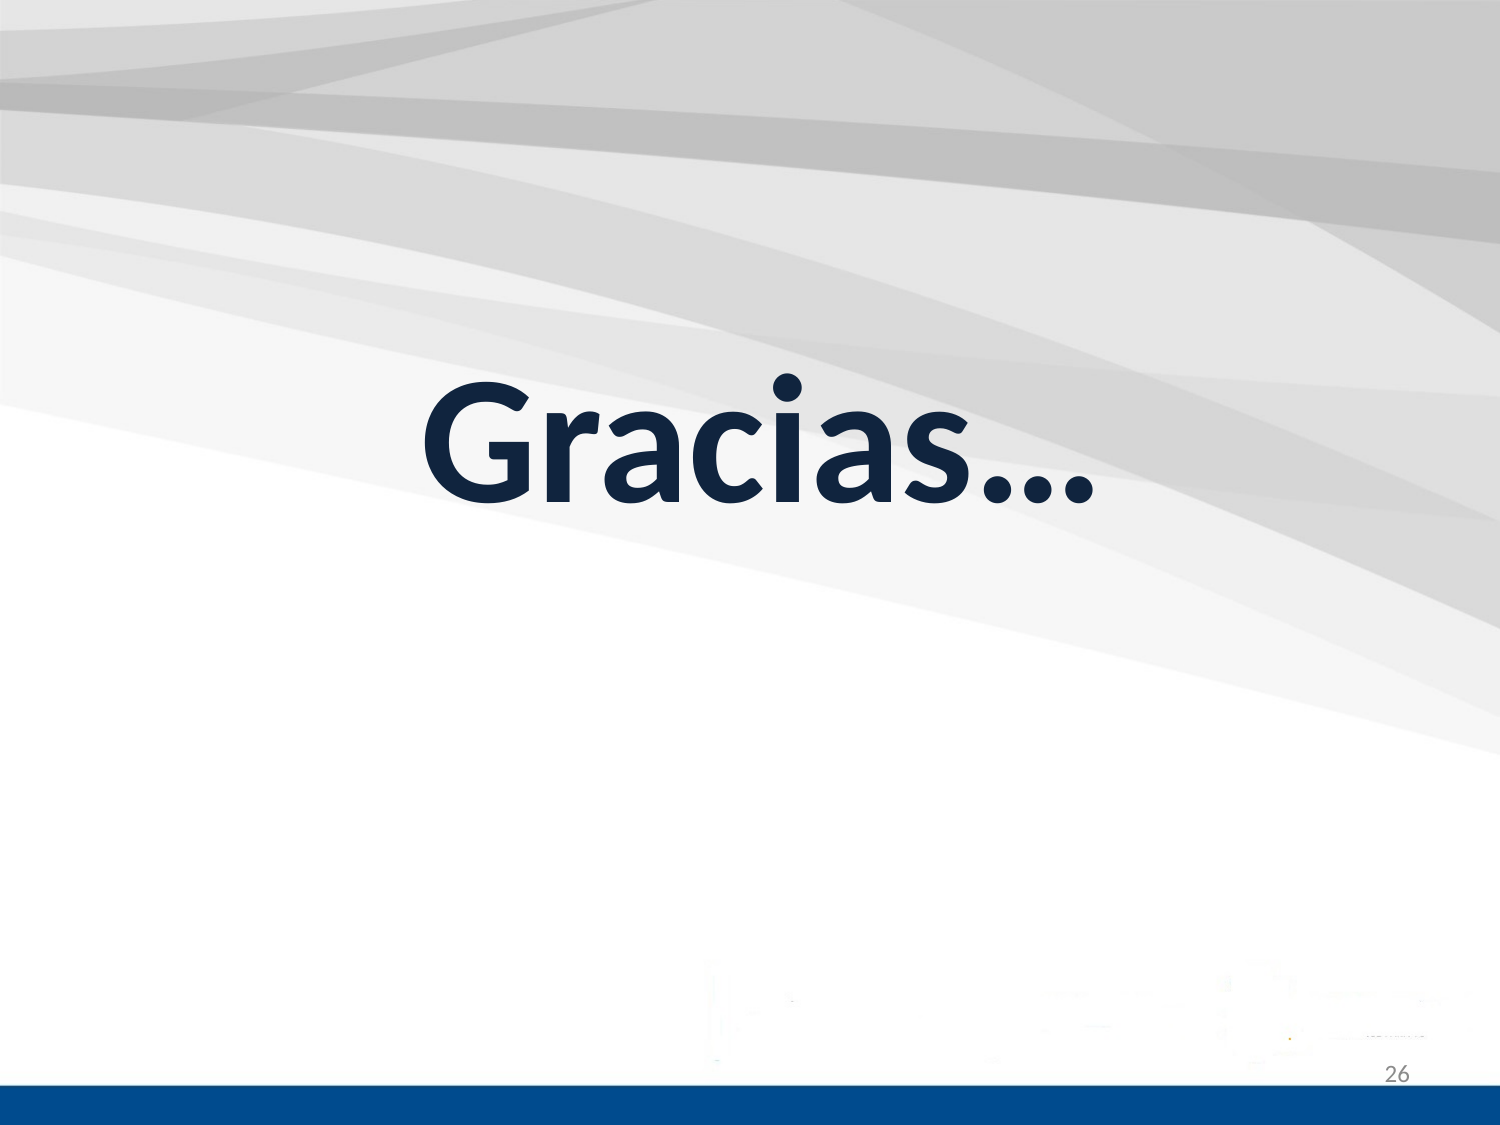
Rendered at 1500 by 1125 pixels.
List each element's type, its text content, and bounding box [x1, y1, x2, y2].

picture [0, 0, 1500, 1125]
title Gracias… [87, 335, 1438, 523]
slide_number 26 [1074, 1042, 1425, 1103]
